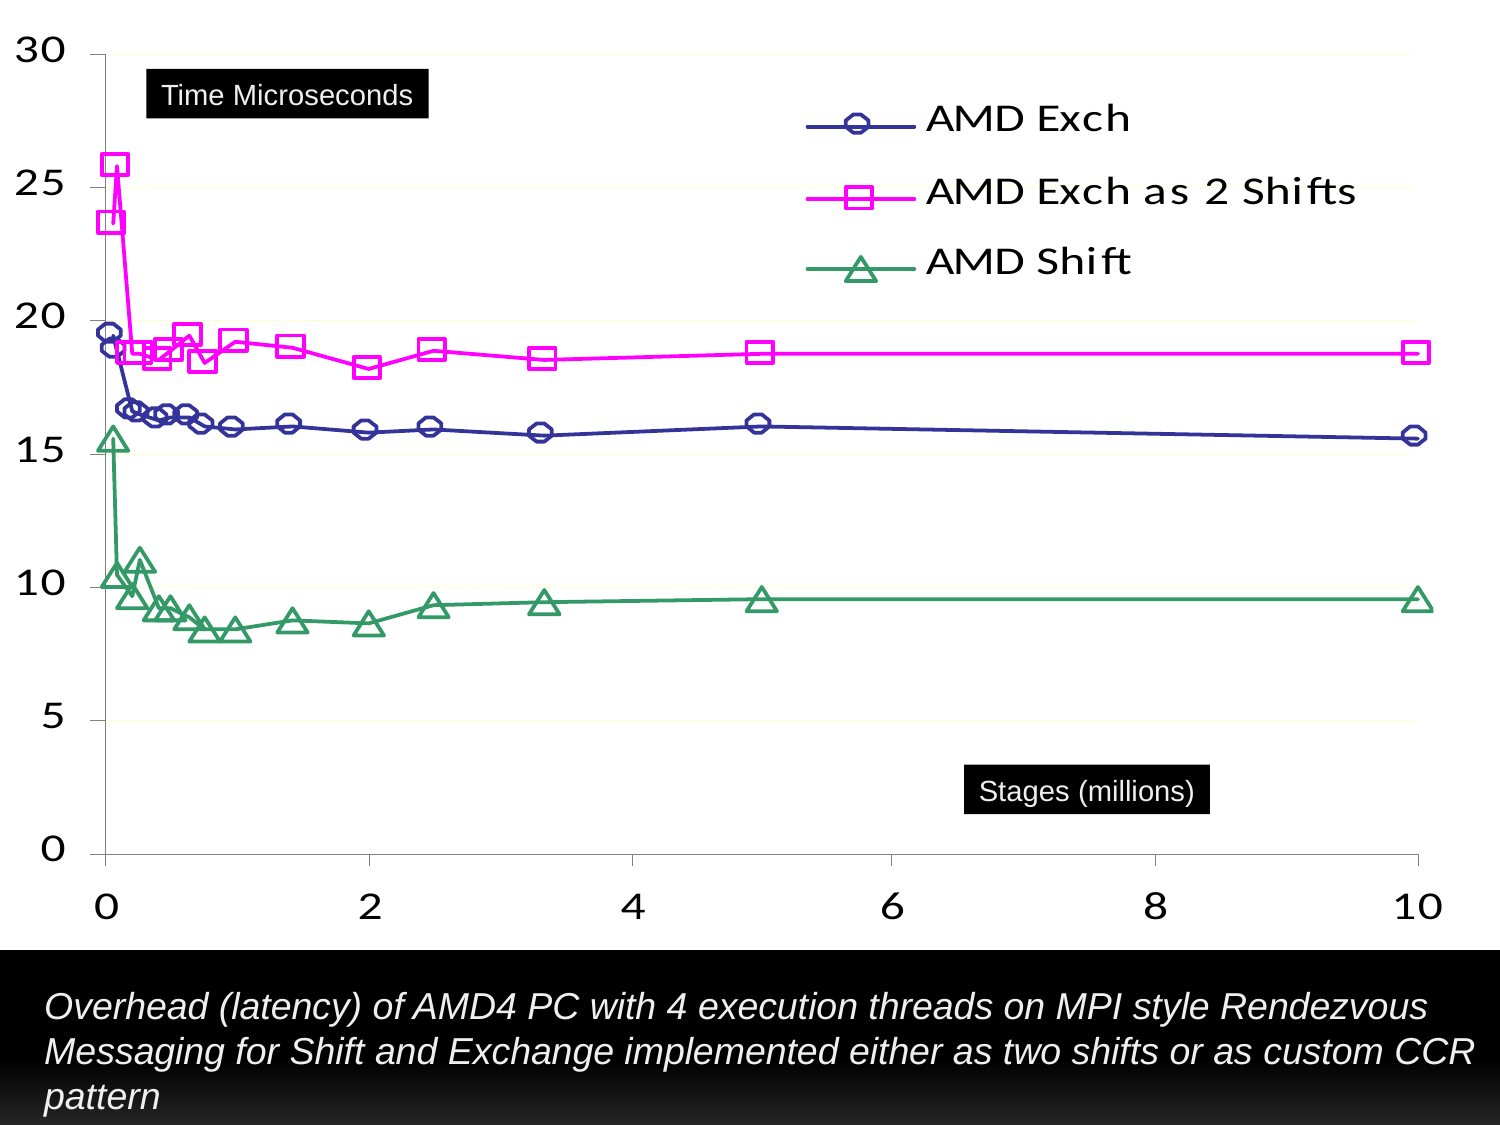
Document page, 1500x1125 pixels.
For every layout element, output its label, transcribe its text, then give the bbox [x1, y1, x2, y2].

text_box Overhead (latency) of AMD4 PC with 4 execution threads on MPI style Rendezvous Messaging for Shift and Exchange implemented either as two shifts or as custom CCR pattern [29, 974, 1500, 1125]
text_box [0, 0, 1500, 951]
